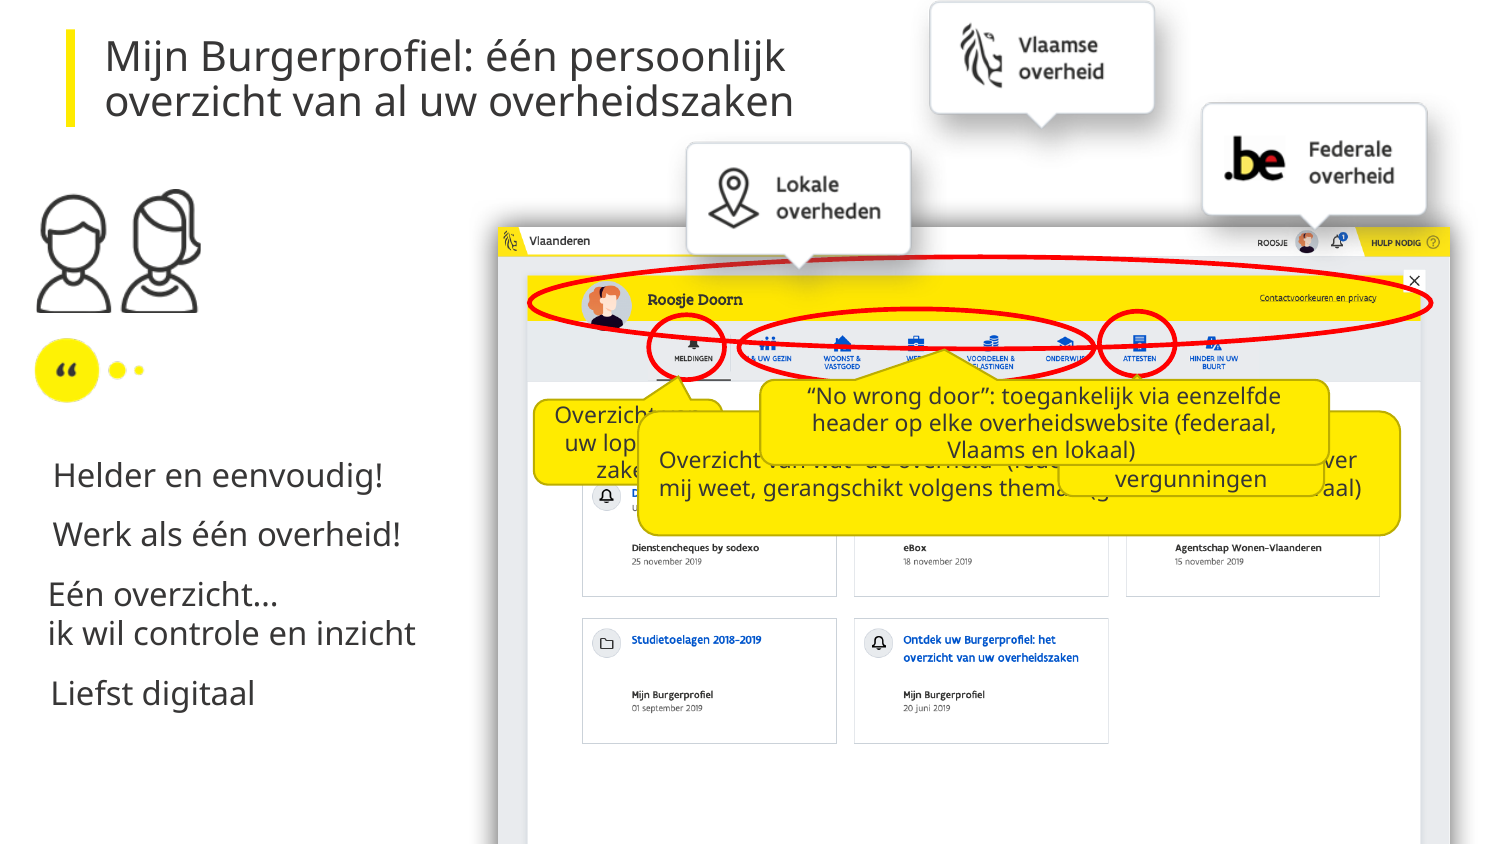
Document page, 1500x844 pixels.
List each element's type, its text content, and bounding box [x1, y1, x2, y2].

picture [498, 0, 1464, 844]
picture [36, 189, 201, 313]
text_box Helder en eenvoudig! [37, 447, 498, 502]
picture [34, 337, 182, 456]
text_box Eén overzicht… ik wil controle en inzicht [32, 565, 498, 660]
text_box Mijn Burgerprofiel: één persoonlijk overzicht van al uw overheidszaken [93, 29, 666, 164]
text_box Liefst digitaal [35, 665, 498, 720]
text_box [65, 28, 76, 128]
text_box Werk als één overheid! [37, 506, 498, 561]
